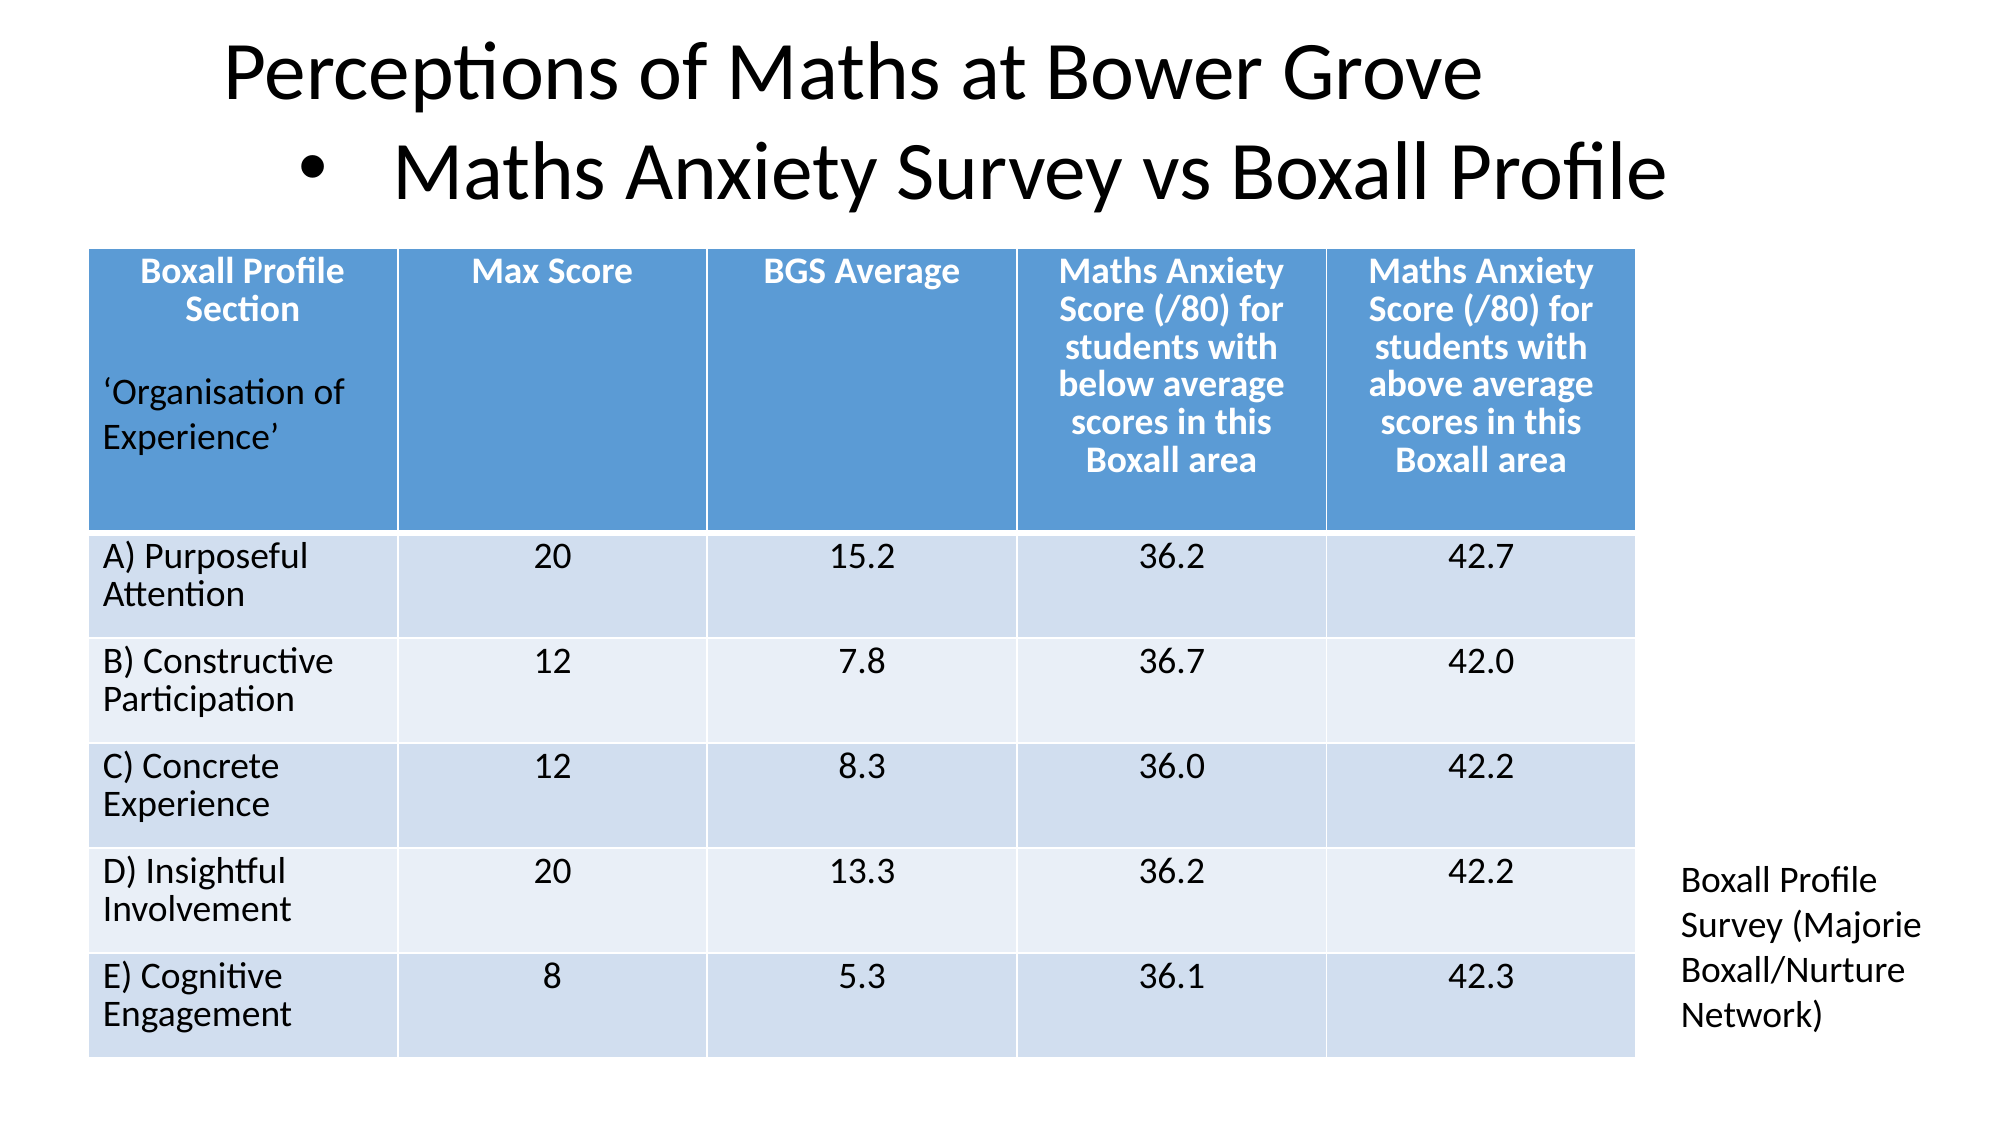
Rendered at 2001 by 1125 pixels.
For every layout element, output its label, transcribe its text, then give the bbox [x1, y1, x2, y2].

table_cell 8 [399, 954, 706, 1057]
table_cell 20 [399, 536, 706, 637]
text_box ‘Organisation of Experience’ [87, 359, 395, 464]
table_cell 36.2 [1018, 536, 1326, 637]
table_cell 7.8 [708, 639, 1016, 742]
table_cell 42.2 [1327, 744, 1635, 847]
table_cell C) Concrete Experience [89, 744, 397, 847]
table_cell 15.2 [708, 536, 1016, 637]
text_box Boxall Profile Survey (Majorie Boxall/Nurture Network) [1666, 847, 2000, 1088]
table_cell 12 [399, 744, 706, 847]
table_header Maths Anxiety Score (/80) for students with below average scores in this Boxall area [1018, 249, 1326, 530]
table_cell 8.3 [708, 744, 1016, 847]
table_cell 36.2 [1018, 849, 1326, 952]
table_cell 20 [399, 849, 706, 952]
table_cell 42.7 [1327, 536, 1635, 637]
table_cell 42.2 [1327, 849, 1635, 952]
table_cell A) Purposeful Attention [89, 536, 397, 637]
table_cell 13.3 [708, 849, 1016, 952]
table_cell 36.7 [1018, 639, 1326, 742]
table_cell 42.3 [1327, 954, 1635, 1057]
table_cell 36.1 [1018, 954, 1326, 1057]
table_cell E) Cognitive Engagement [89, 954, 397, 1057]
table_header Maths Anxiety Score (/80) for students with above average scores in this Boxall area [1327, 249, 1635, 530]
table_cell 42.0 [1327, 639, 1635, 742]
table_cell B) Constructive Participation [89, 639, 397, 742]
table_cell D) Insightful Involvement [89, 849, 397, 952]
table_header Max Score [399, 249, 706, 530]
text_box Perceptions of Maths at Bower Grove Maths Anxiety Survey vs Boxall Profile [208, 8, 1685, 424]
table_cell 12 [399, 639, 706, 742]
table_cell 5.3 [708, 954, 1016, 1057]
table_header Boxall Profile Section [89, 249, 397, 530]
table_cell 36.0 [1018, 744, 1326, 847]
table_header BGS Average [708, 249, 1016, 530]
